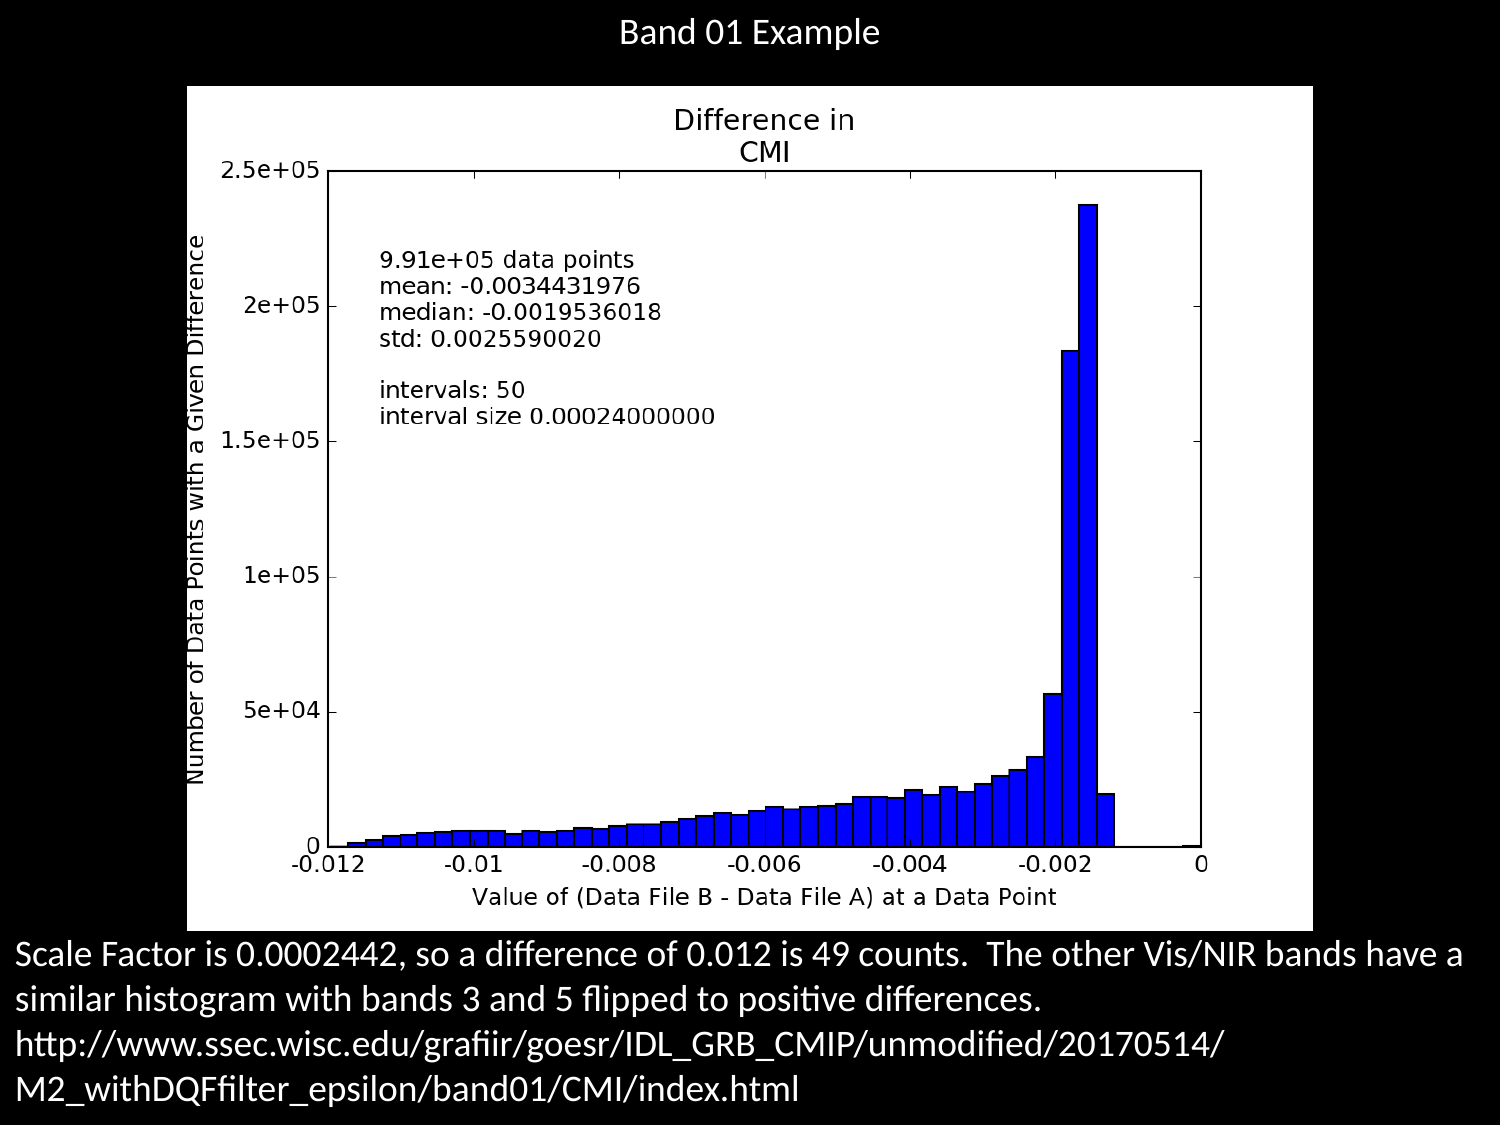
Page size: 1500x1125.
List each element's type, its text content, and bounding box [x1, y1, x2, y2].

picture [187, 86, 1313, 931]
text_box Band 01 Example [0, 0, 1500, 60]
text_box Scale Factor is 0.0002442, so a difference of 0.012 is 49 counts. The other Vis/NIR bands have a similar histogram with bands 3 and 5 flipped to positive differences. http://www.ssec.wisc.edu/grafiir/goesr/IDL_GRB_CMIP/unmodified/20170514/M2_withDQFfilter_epsilon/band01/CMI/index.html [0, 922, 1500, 1125]
